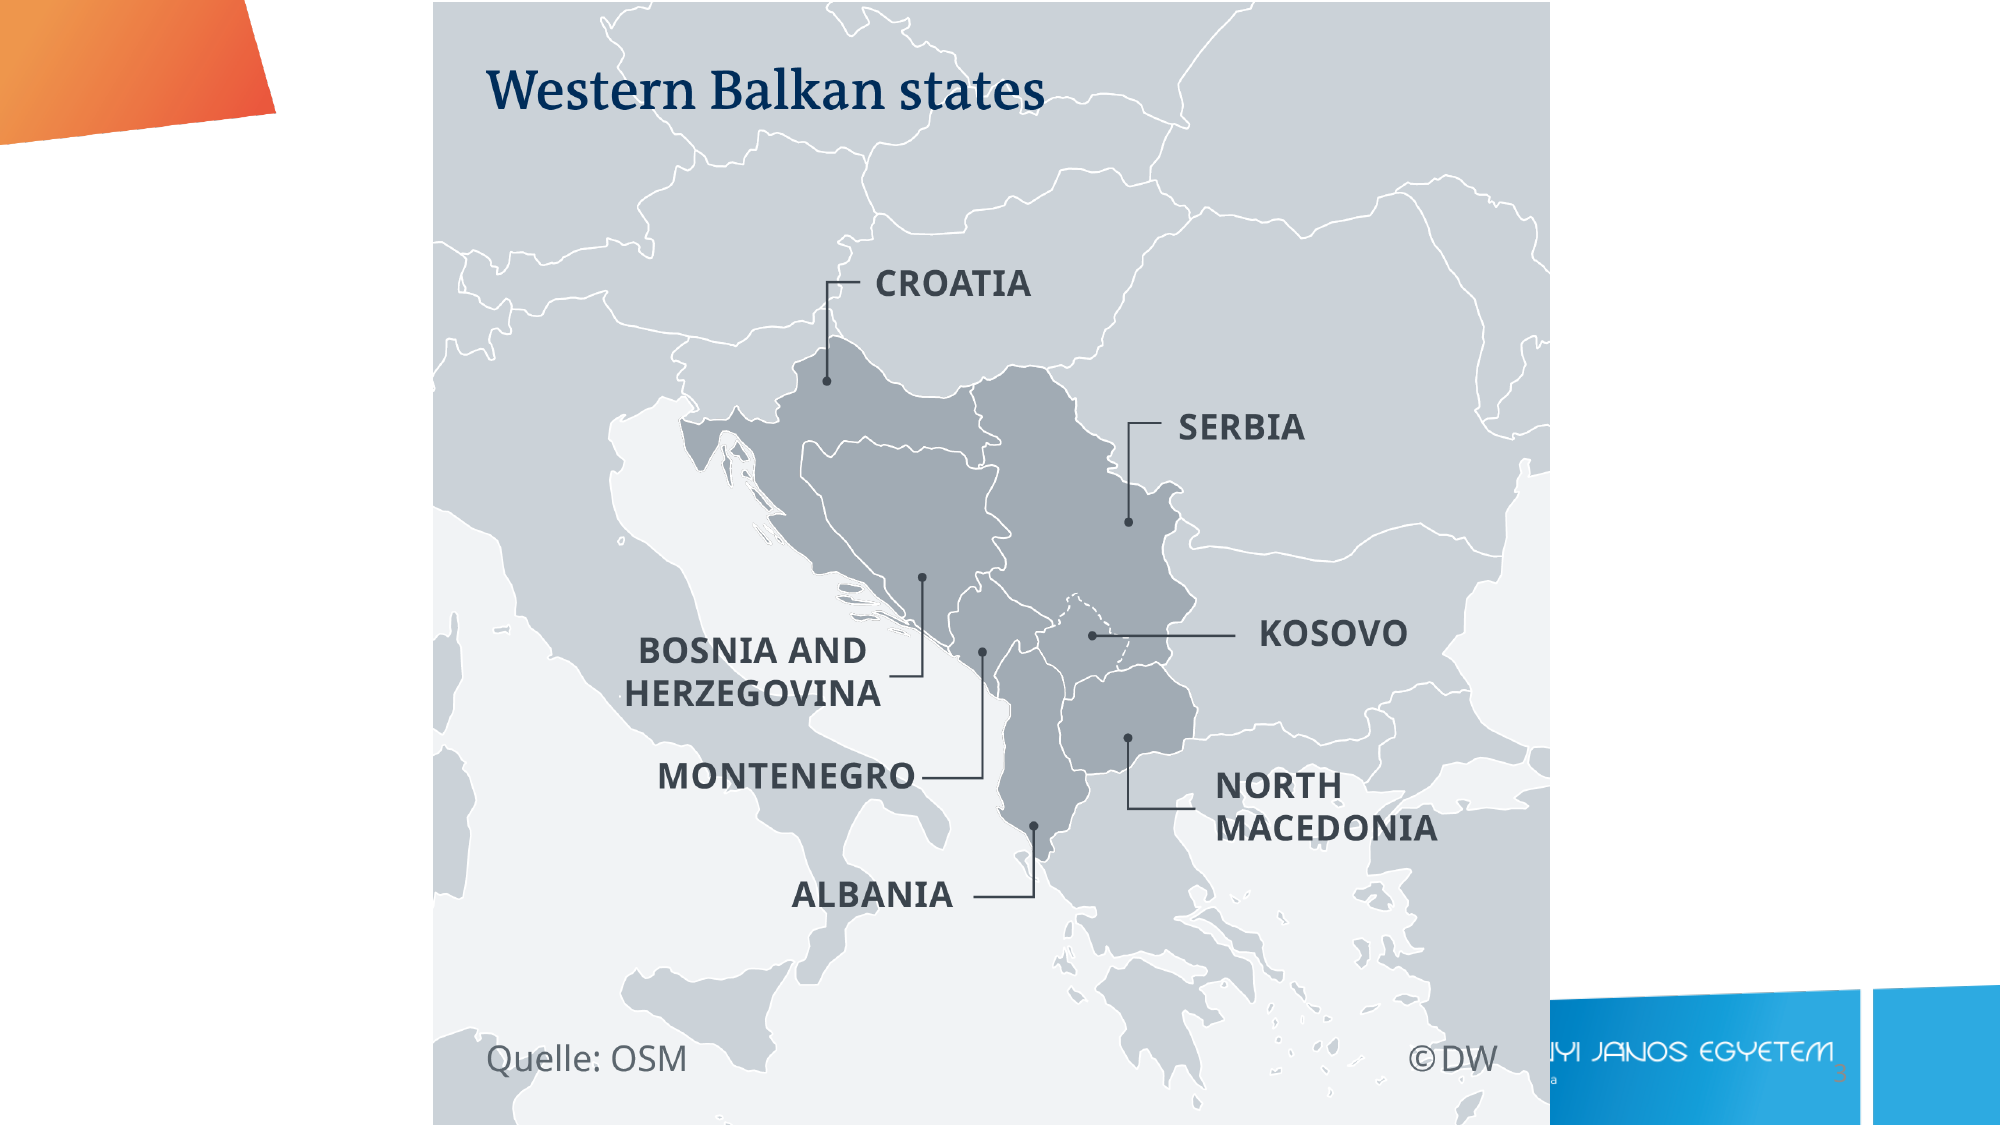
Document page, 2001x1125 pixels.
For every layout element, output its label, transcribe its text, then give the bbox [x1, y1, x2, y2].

picture [433, 2, 2000, 1125]
slide_number 3 [1550, 1042, 1863, 1103]
picture [0, 0, 283, 145]
